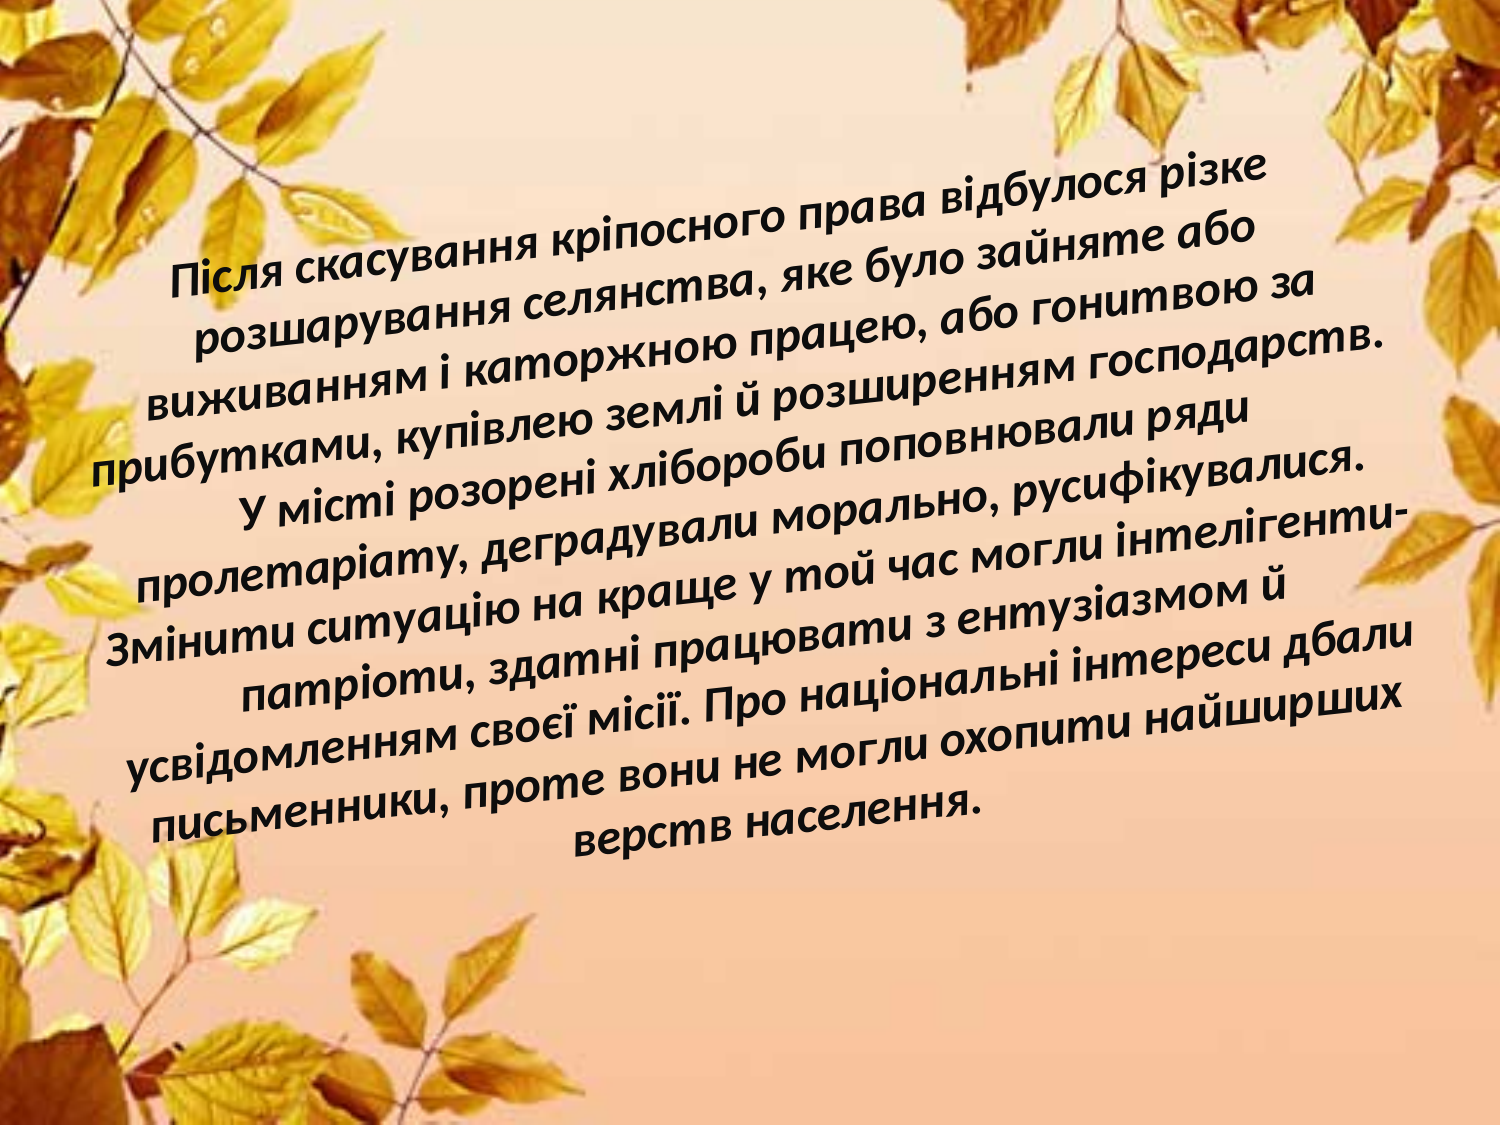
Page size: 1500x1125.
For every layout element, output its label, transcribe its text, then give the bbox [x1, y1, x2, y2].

title Після скасування кріпосного права відбулося різке розшарування селянства, яке було зайняте або виживанням і каторжною працею, або гонитвою за прибутками, купівлею землі й розширенням господарств. У місті розорені хлібороби поповнювали ряди пролетаріату, деградували морально, русифікувалися. Змінити ситуацію на краще у той час могли інтелігенти-патріоти, здатні працювати з ентузіазмом й усвідомленням своєї місії. Про національні інтереси дбали письменники, проте вони не могли охопити найширших верств населення. [27, 0, 1473, 1059]
picture [0, 0, 1500, 1125]
